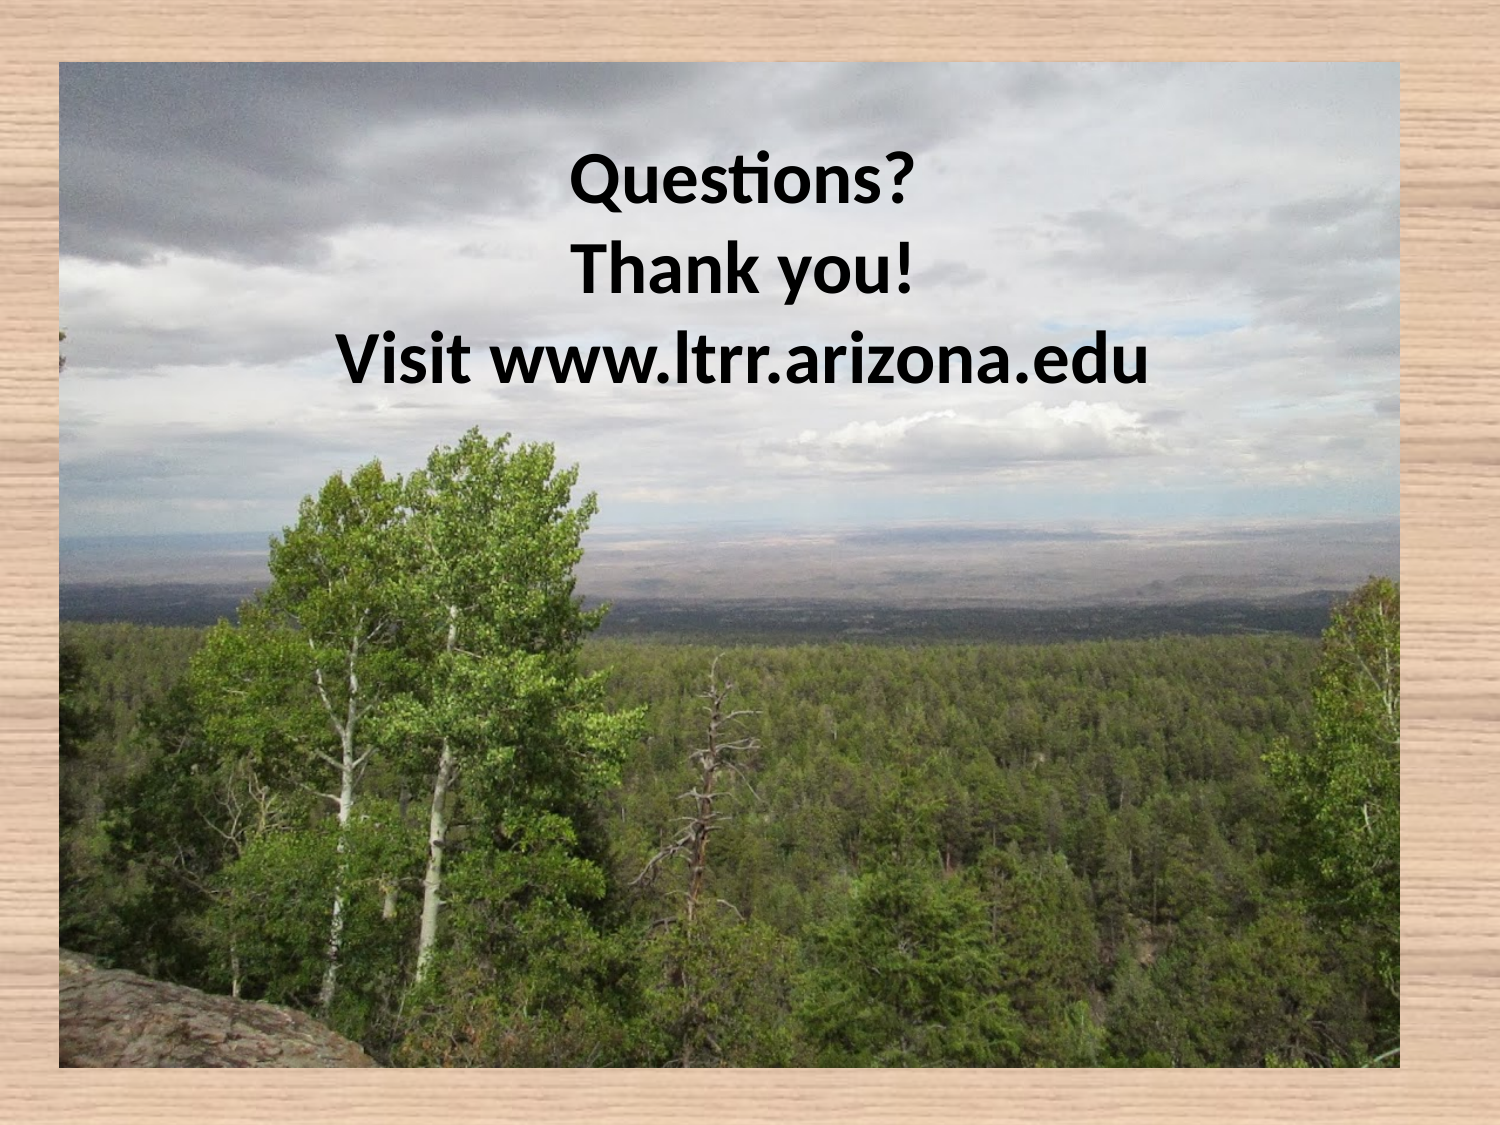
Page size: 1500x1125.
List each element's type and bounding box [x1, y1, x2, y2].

picture [59, 62, 1401, 1068]
